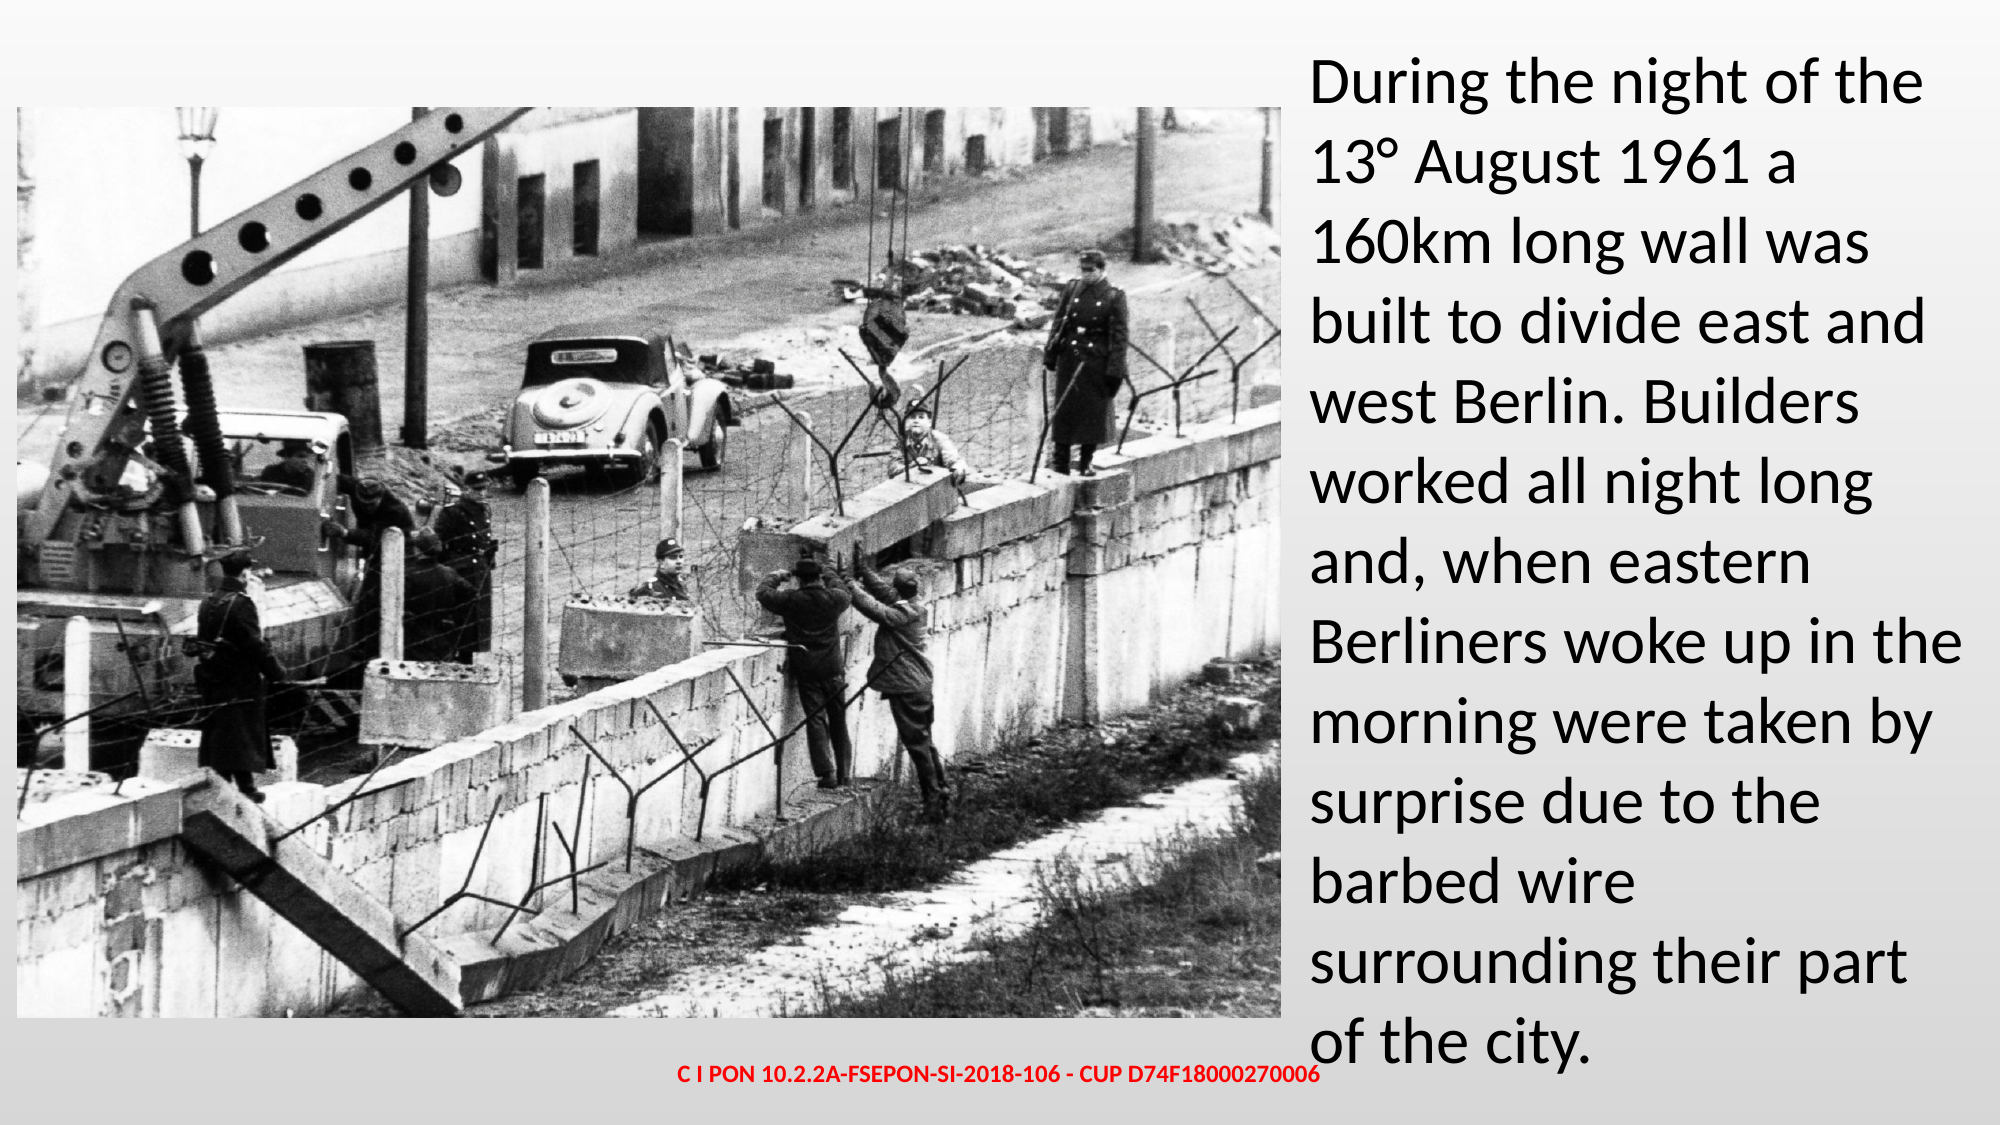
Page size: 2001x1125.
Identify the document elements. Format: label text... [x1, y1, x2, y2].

picture [17, 107, 1281, 1018]
footer C I PON 10.2.2A-FSEPON-SI-2018-106 - CUP D74F18000270006 [662, 1042, 1338, 1103]
text_box During the night of the 13° August 1961 a 160km long wall was built to divide east and west Berlin. Builders worked all night long and, when eastern Berliners woke up in the morning were taken by surprise due to the barbed wire surrounding their part of the city. [1294, 29, 1983, 1084]
